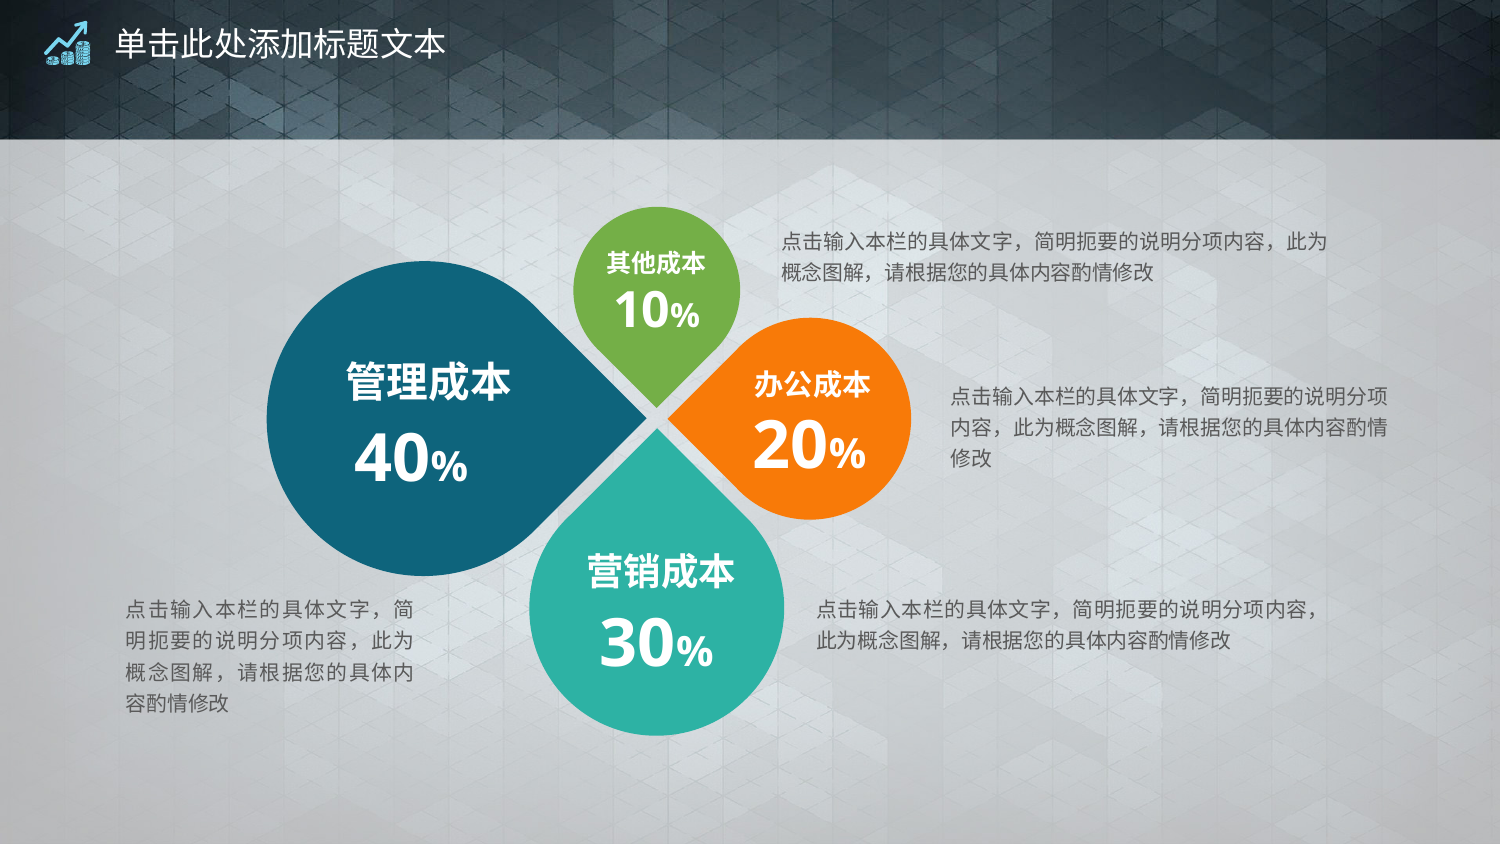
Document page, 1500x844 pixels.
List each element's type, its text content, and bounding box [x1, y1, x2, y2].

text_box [522, 481, 792, 751]
text_box 点击输入本栏的具体文字，简明扼要的说明分项内容，此为概念图解，请根据您的具体内容酌情修改 [125, 590, 415, 716]
text_box 点击输入本栏的具体文字，简明扼要的说明分项内容，此为概念图解，请根据您的具体内容酌情修改 [781, 222, 1329, 285]
text_box 点击输入本栏的具体文字，简明扼要的说明分项内容，此为概念图解，请根据您的具体内容酌情修改 [816, 590, 1329, 653]
text_box [44, 20, 88, 55]
text_box 点击输入本栏的具体文字，简明扼要的说明分项内容，此为概念图解，请根据您的具体内容酌情修改 [950, 377, 1388, 472]
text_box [709, 312, 924, 526]
title 单击此处添加标题文本 [99, 20, 550, 66]
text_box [568, 197, 746, 374]
text_box [46, 56, 60, 66]
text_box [247, 252, 581, 585]
picture [0, 0, 1500, 844]
text_box [61, 40, 91, 66]
